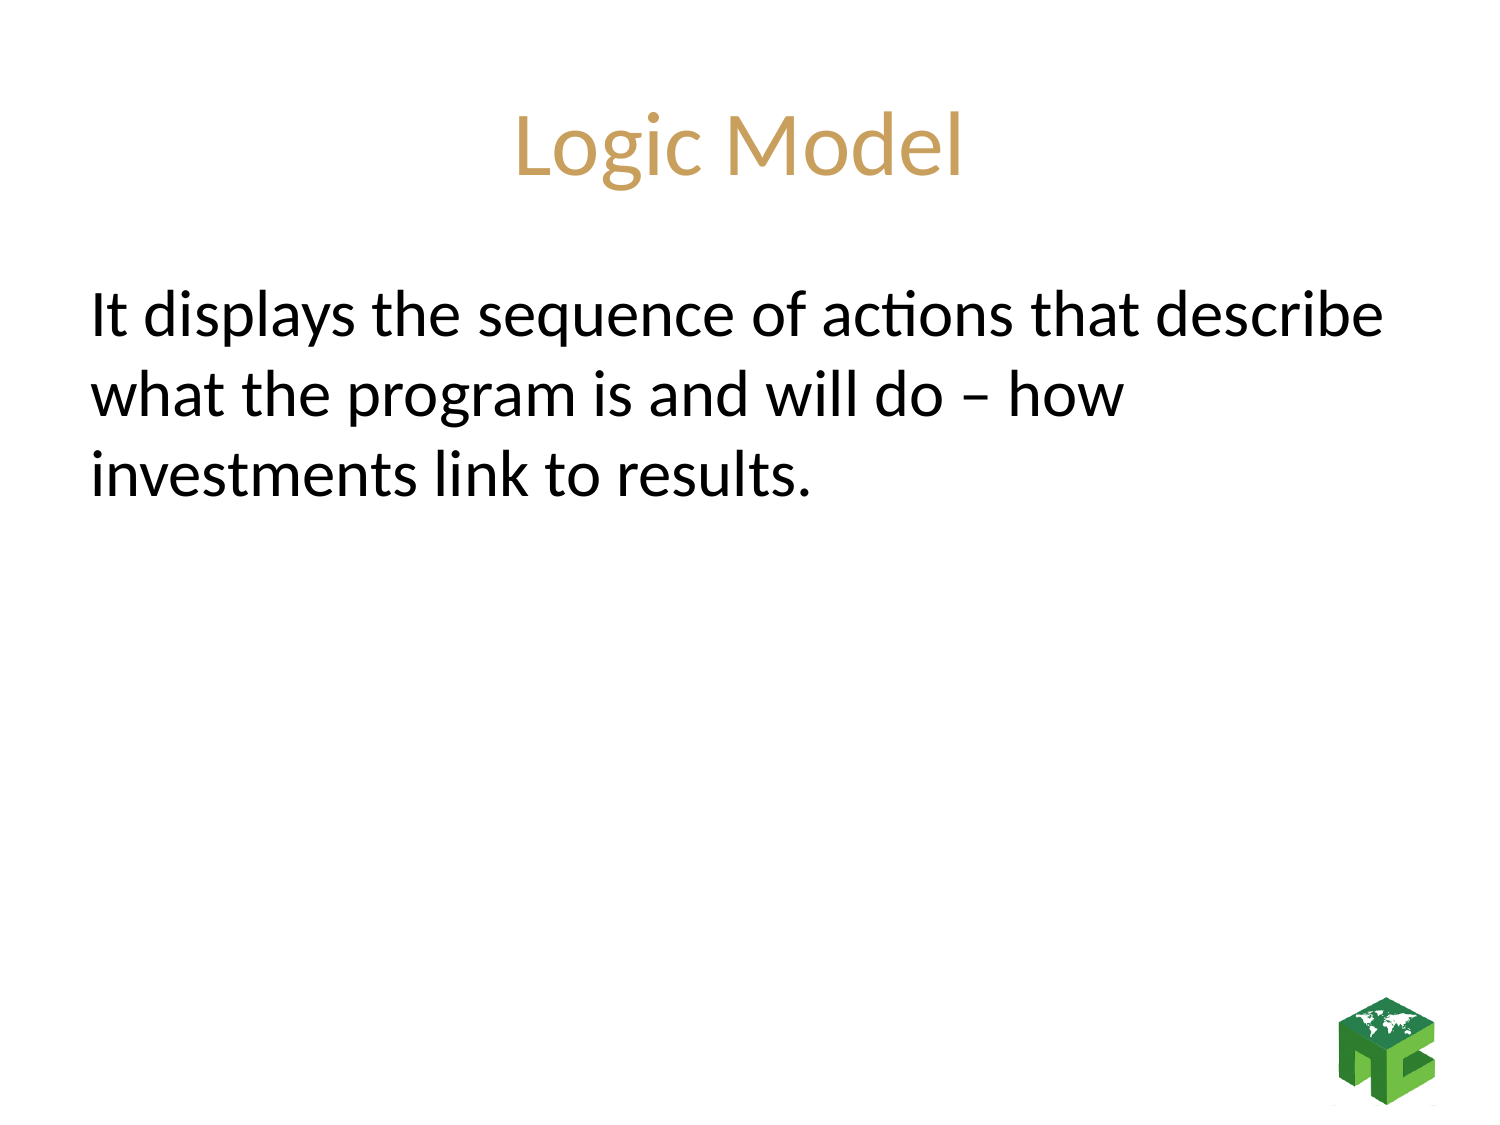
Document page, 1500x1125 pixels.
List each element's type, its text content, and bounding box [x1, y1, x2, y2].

list It displays the sequence of actions that describe what the program is and will do – how investments link to results. [75, 262, 1425, 1005]
picture [1330, 993, 1446, 1106]
title Logic Model [75, 45, 1425, 233]
